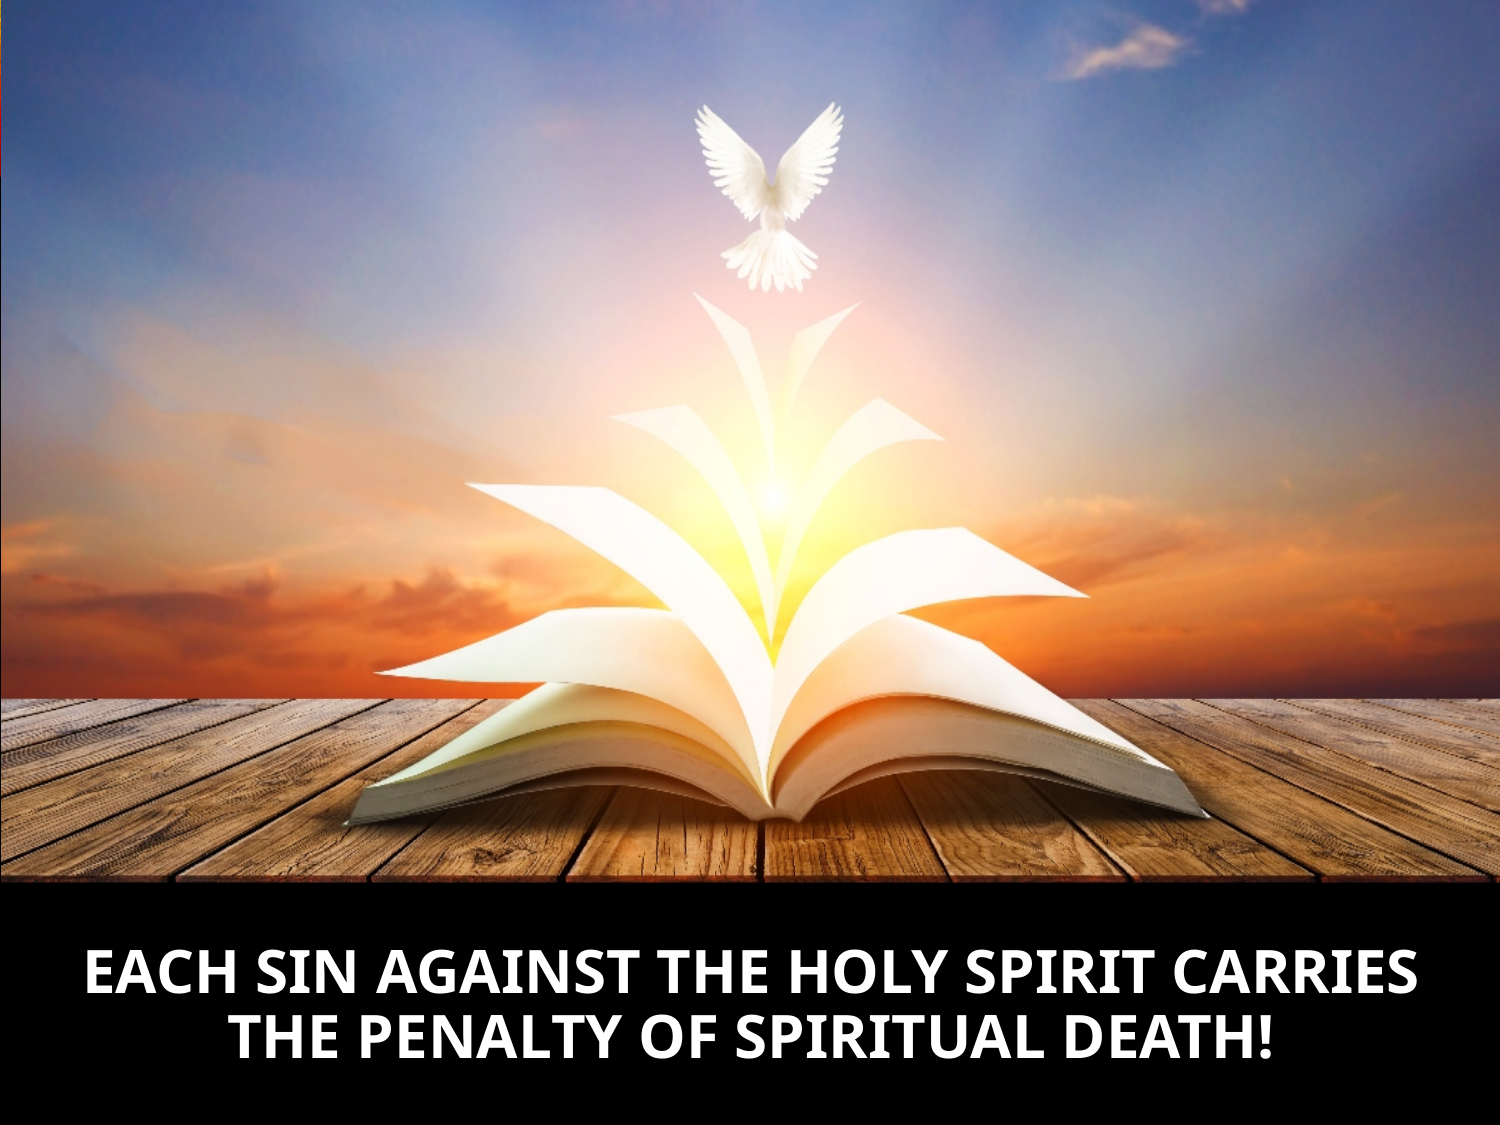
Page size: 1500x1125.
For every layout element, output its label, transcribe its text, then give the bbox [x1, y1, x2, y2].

text_box Each sin against the Holy spirit carries the penalty of spiritual death! [60, 909, 1443, 1103]
picture [0, 0, 1500, 884]
